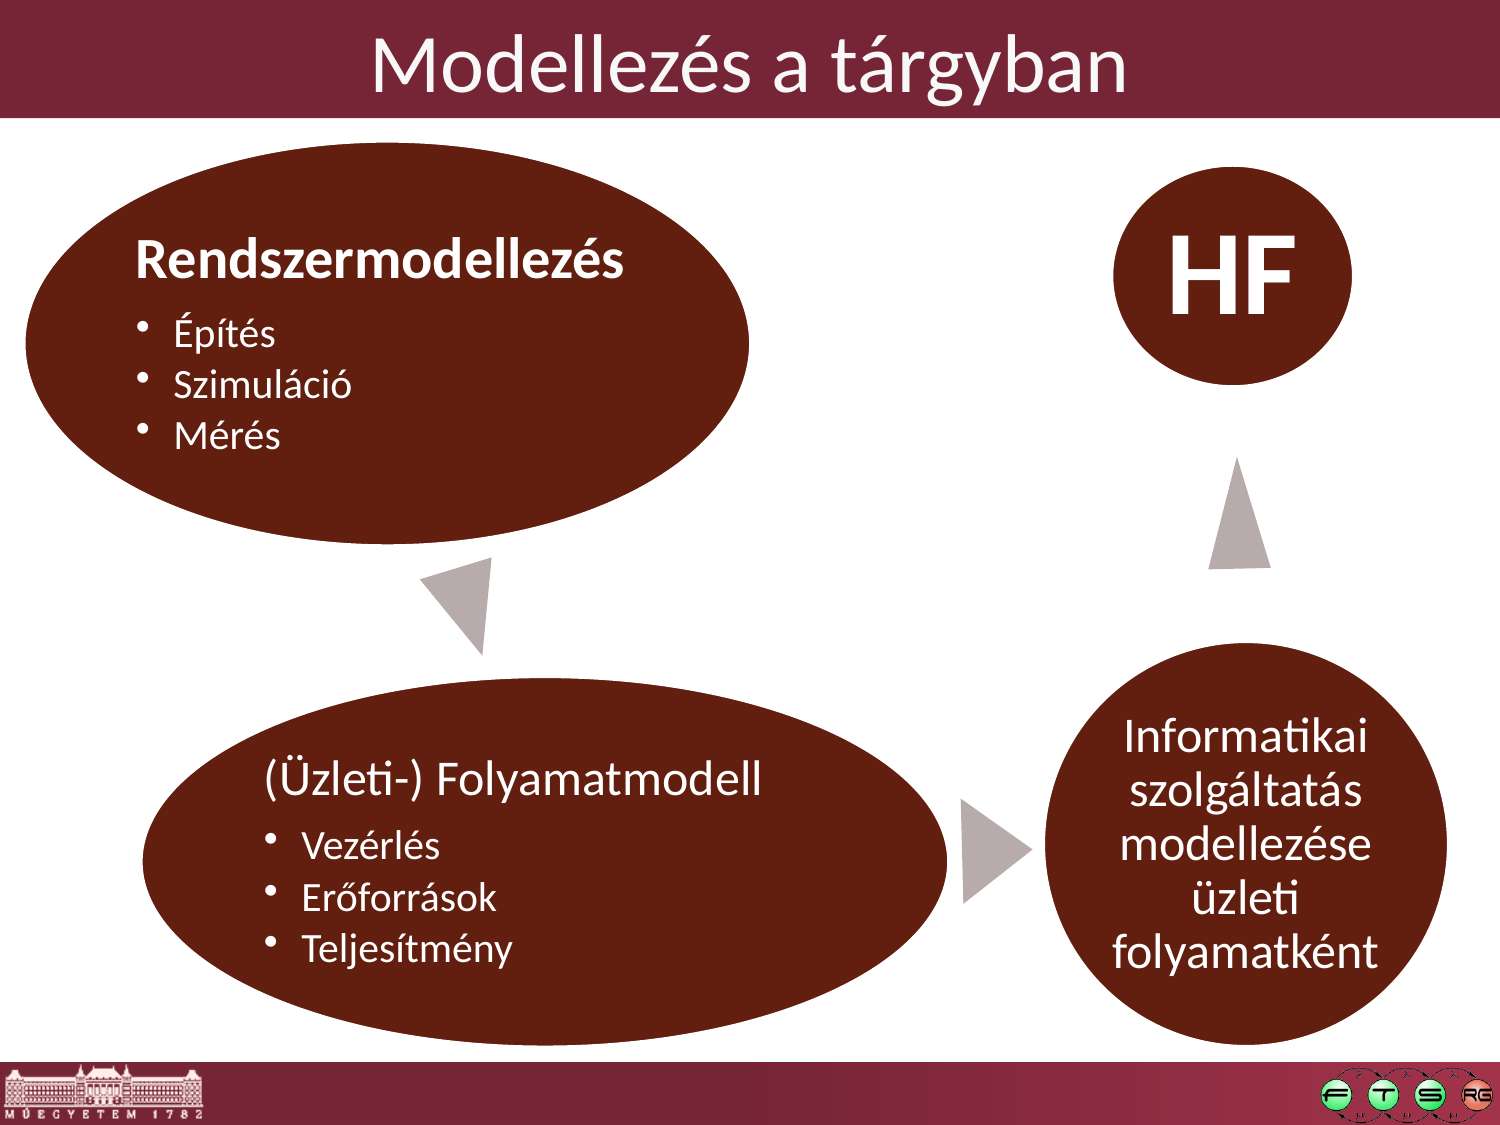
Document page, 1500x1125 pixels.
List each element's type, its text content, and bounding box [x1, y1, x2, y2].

picture [0, 1063, 209, 1123]
title Modellezés a tárgyban [0, 0, 1500, 119]
picture [1318, 1065, 1494, 1125]
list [23, 140, 1477, 1048]
